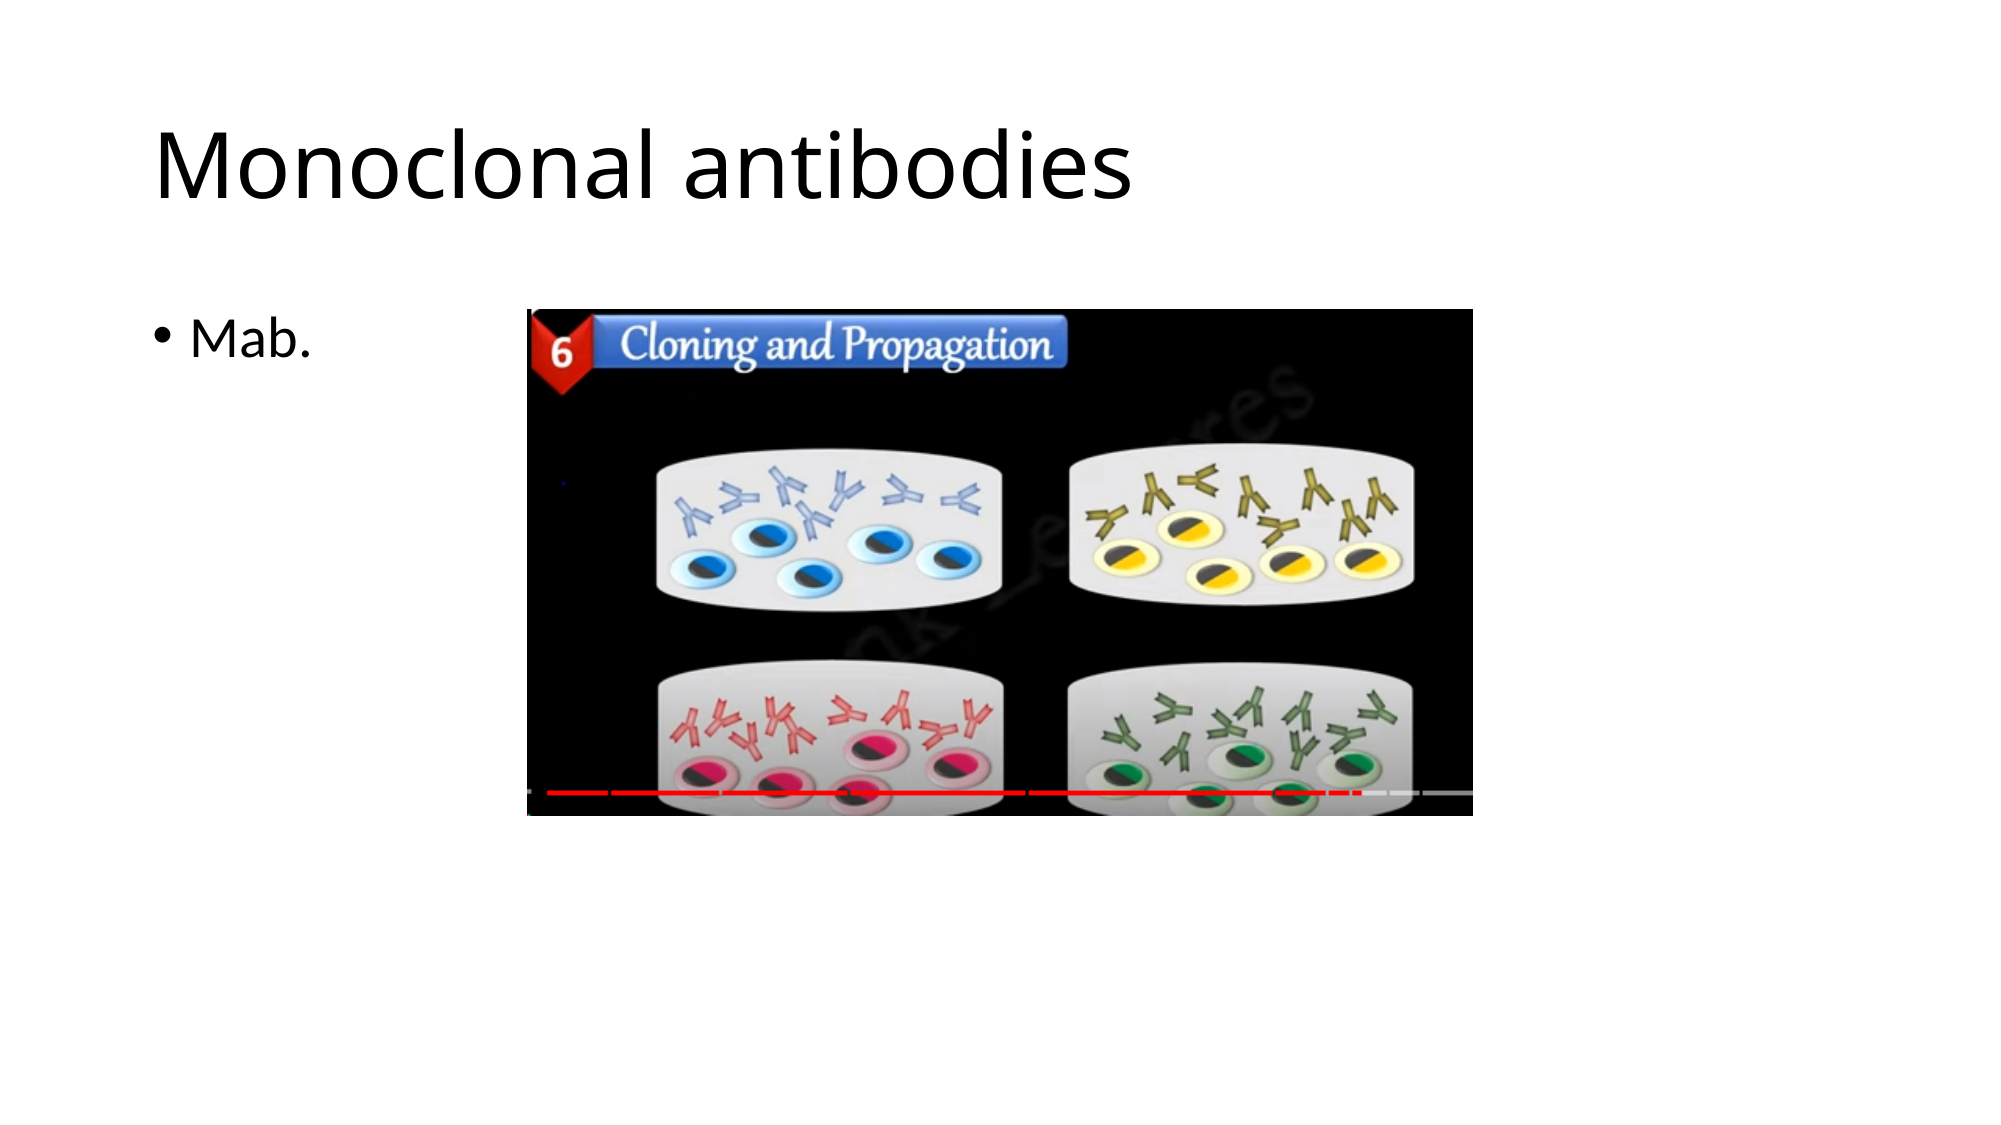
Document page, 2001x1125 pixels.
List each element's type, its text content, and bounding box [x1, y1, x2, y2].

title Monoclonal antibodies [137, 59, 1863, 278]
picture [527, 309, 1473, 816]
list Mab. [137, 299, 1863, 1014]
